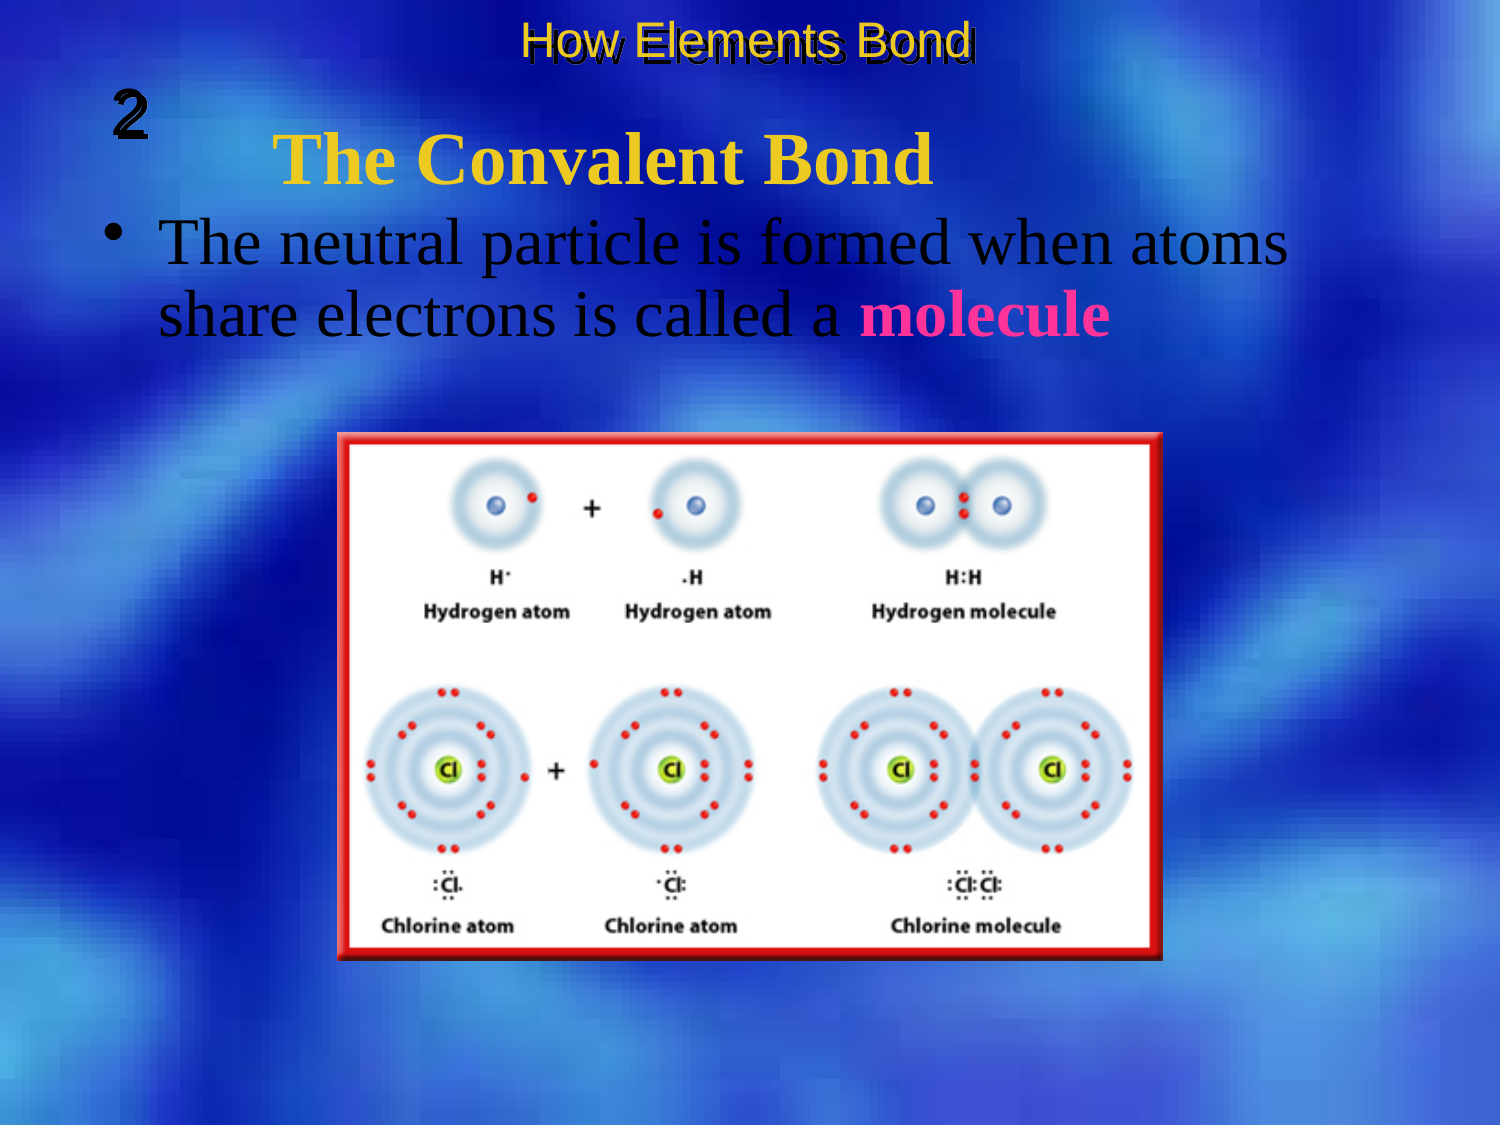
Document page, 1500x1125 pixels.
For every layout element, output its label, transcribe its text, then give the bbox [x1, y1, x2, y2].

text_box The neutral particle is formed when atoms share electrons is called a molecule [87, 199, 1313, 359]
text_box The Convalent Bond [257, 112, 950, 199]
text_box How Elements Bond [504, 0, 987, 75]
text_box 2 [95, 61, 163, 156]
picture [0, 0, 1500, 1125]
